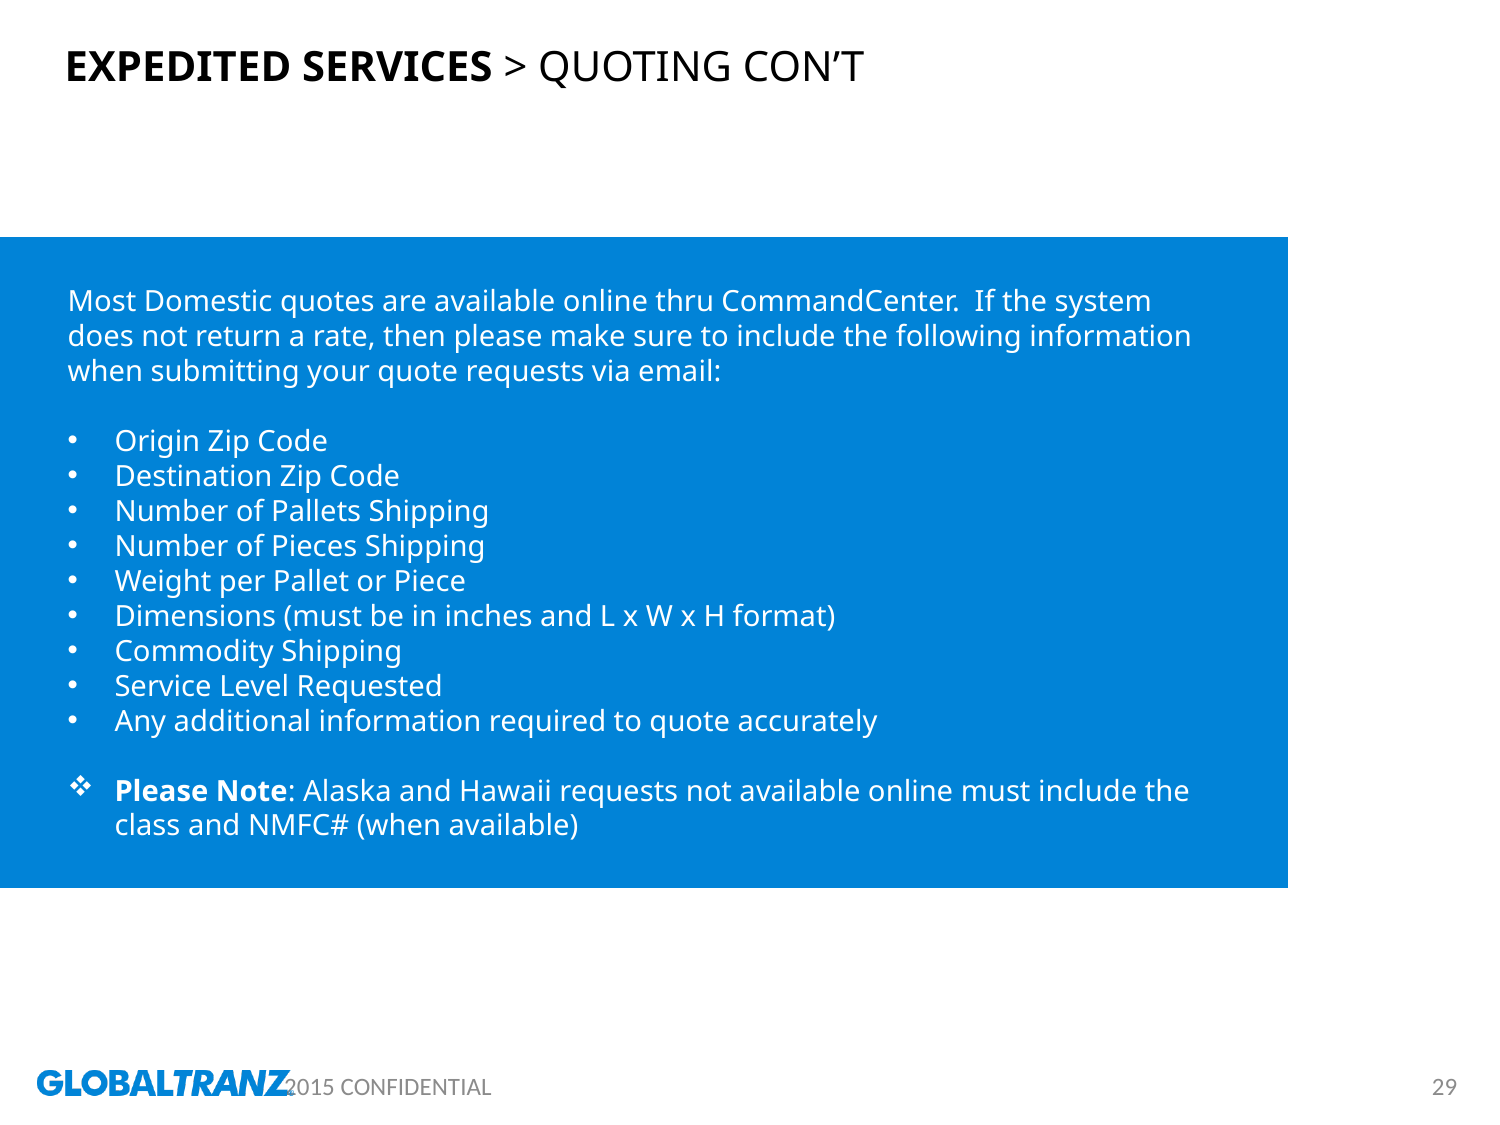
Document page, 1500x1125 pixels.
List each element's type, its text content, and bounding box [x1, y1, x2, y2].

picture [0, 237, 1288, 888]
slide_number 29 [1122, 1055, 1473, 1116]
picture [36, 1068, 295, 1098]
text_box EXPEDITED SERVICES > QUOTING CON’T [0, 32, 1397, 148]
footer 2015 CONFIDENTIAL [0, 1055, 602, 1116]
